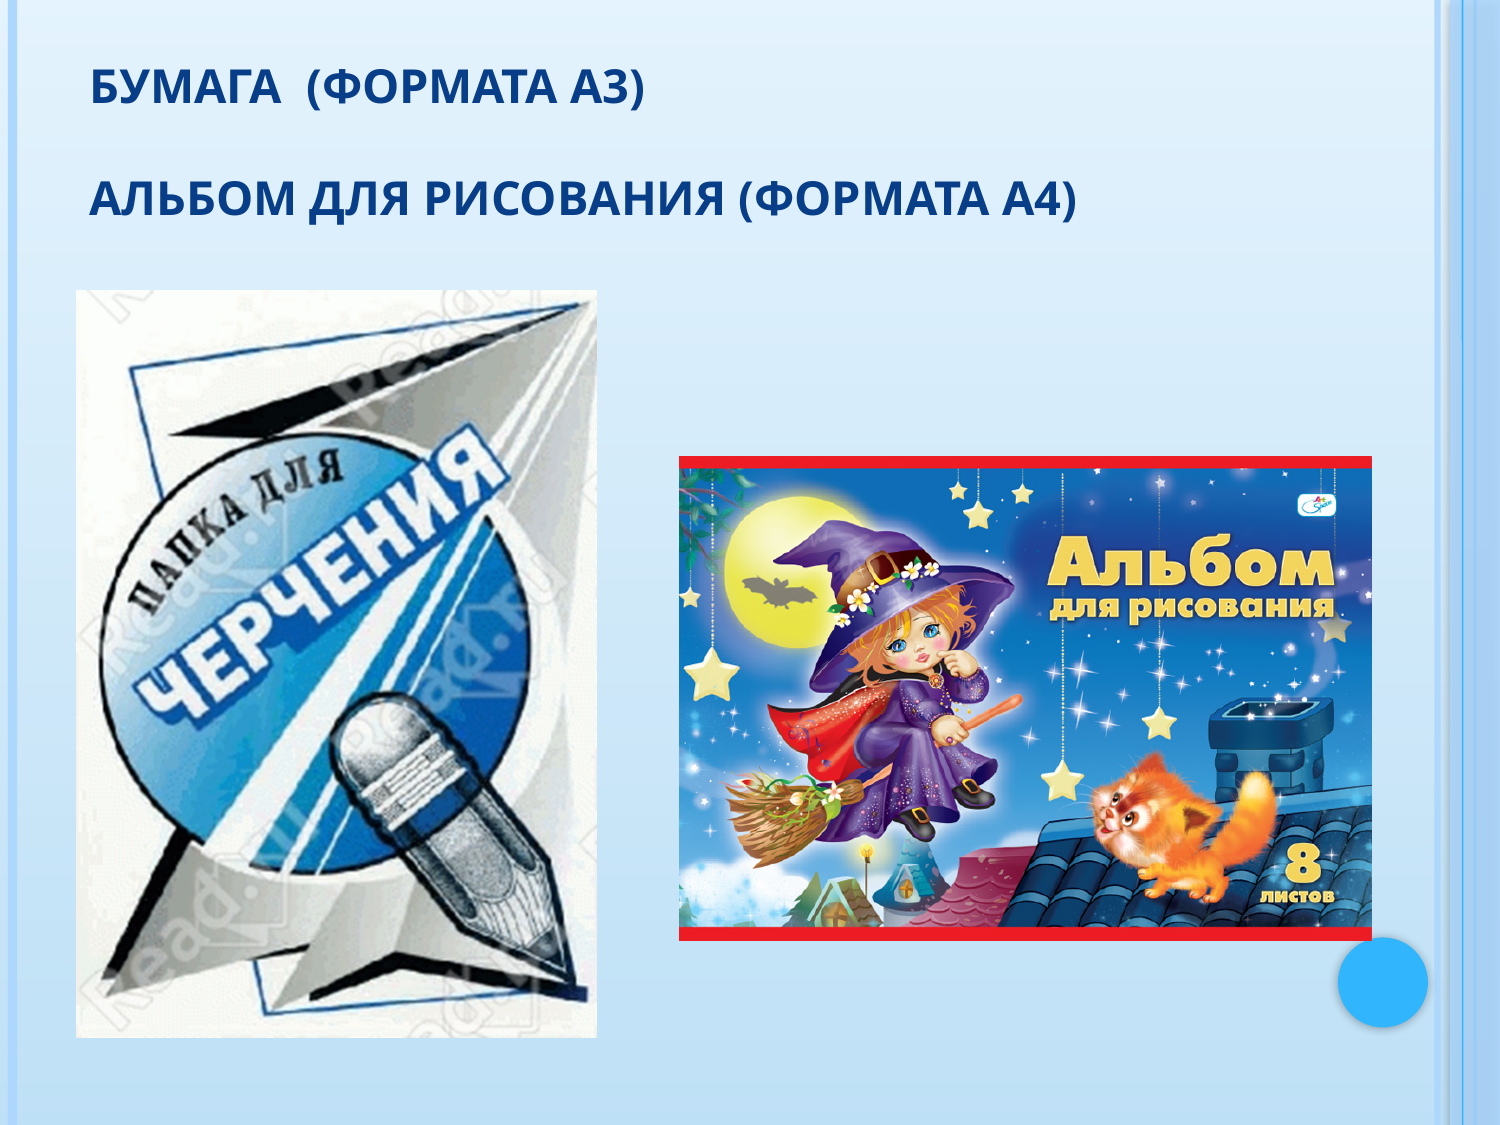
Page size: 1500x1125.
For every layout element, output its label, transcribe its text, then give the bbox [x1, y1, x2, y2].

picture [678, 455, 1373, 942]
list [76, 290, 598, 1039]
title Бумага (формата А3) Альбом для рисования (формата А4) [75, 45, 1300, 233]
